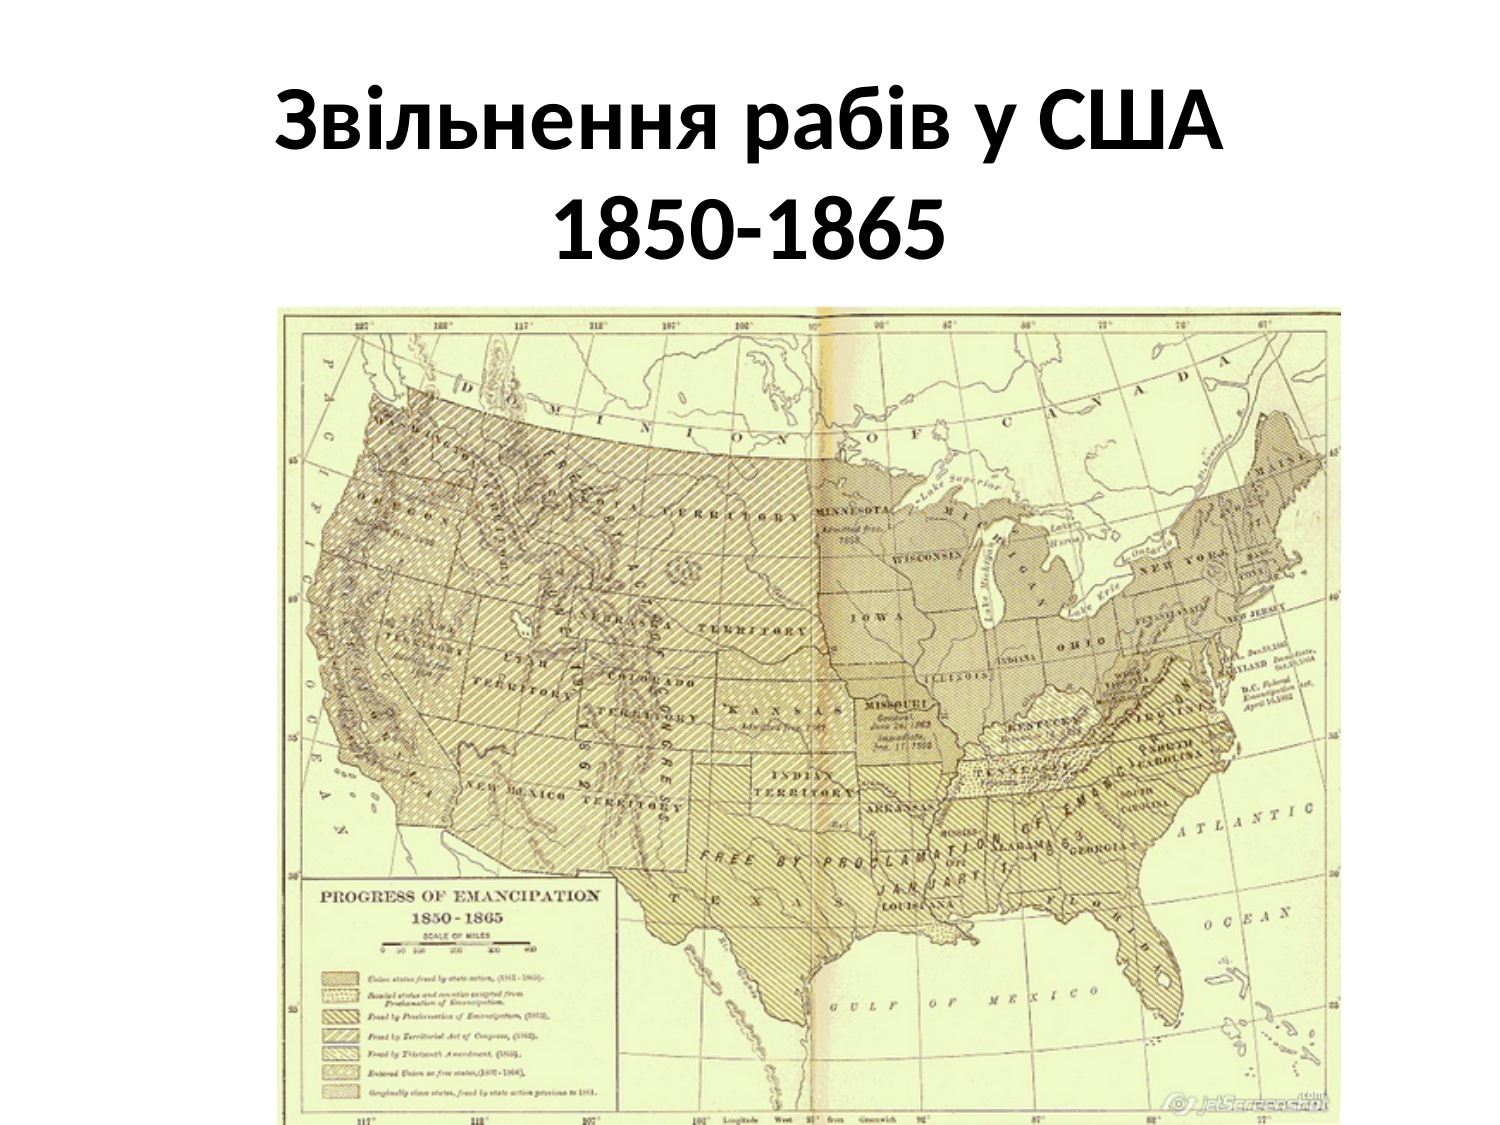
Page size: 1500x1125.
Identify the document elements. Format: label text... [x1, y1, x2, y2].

picture [277, 302, 1341, 1125]
title Звільнення рабів у США 1850-1865 [75, 45, 1425, 291]
